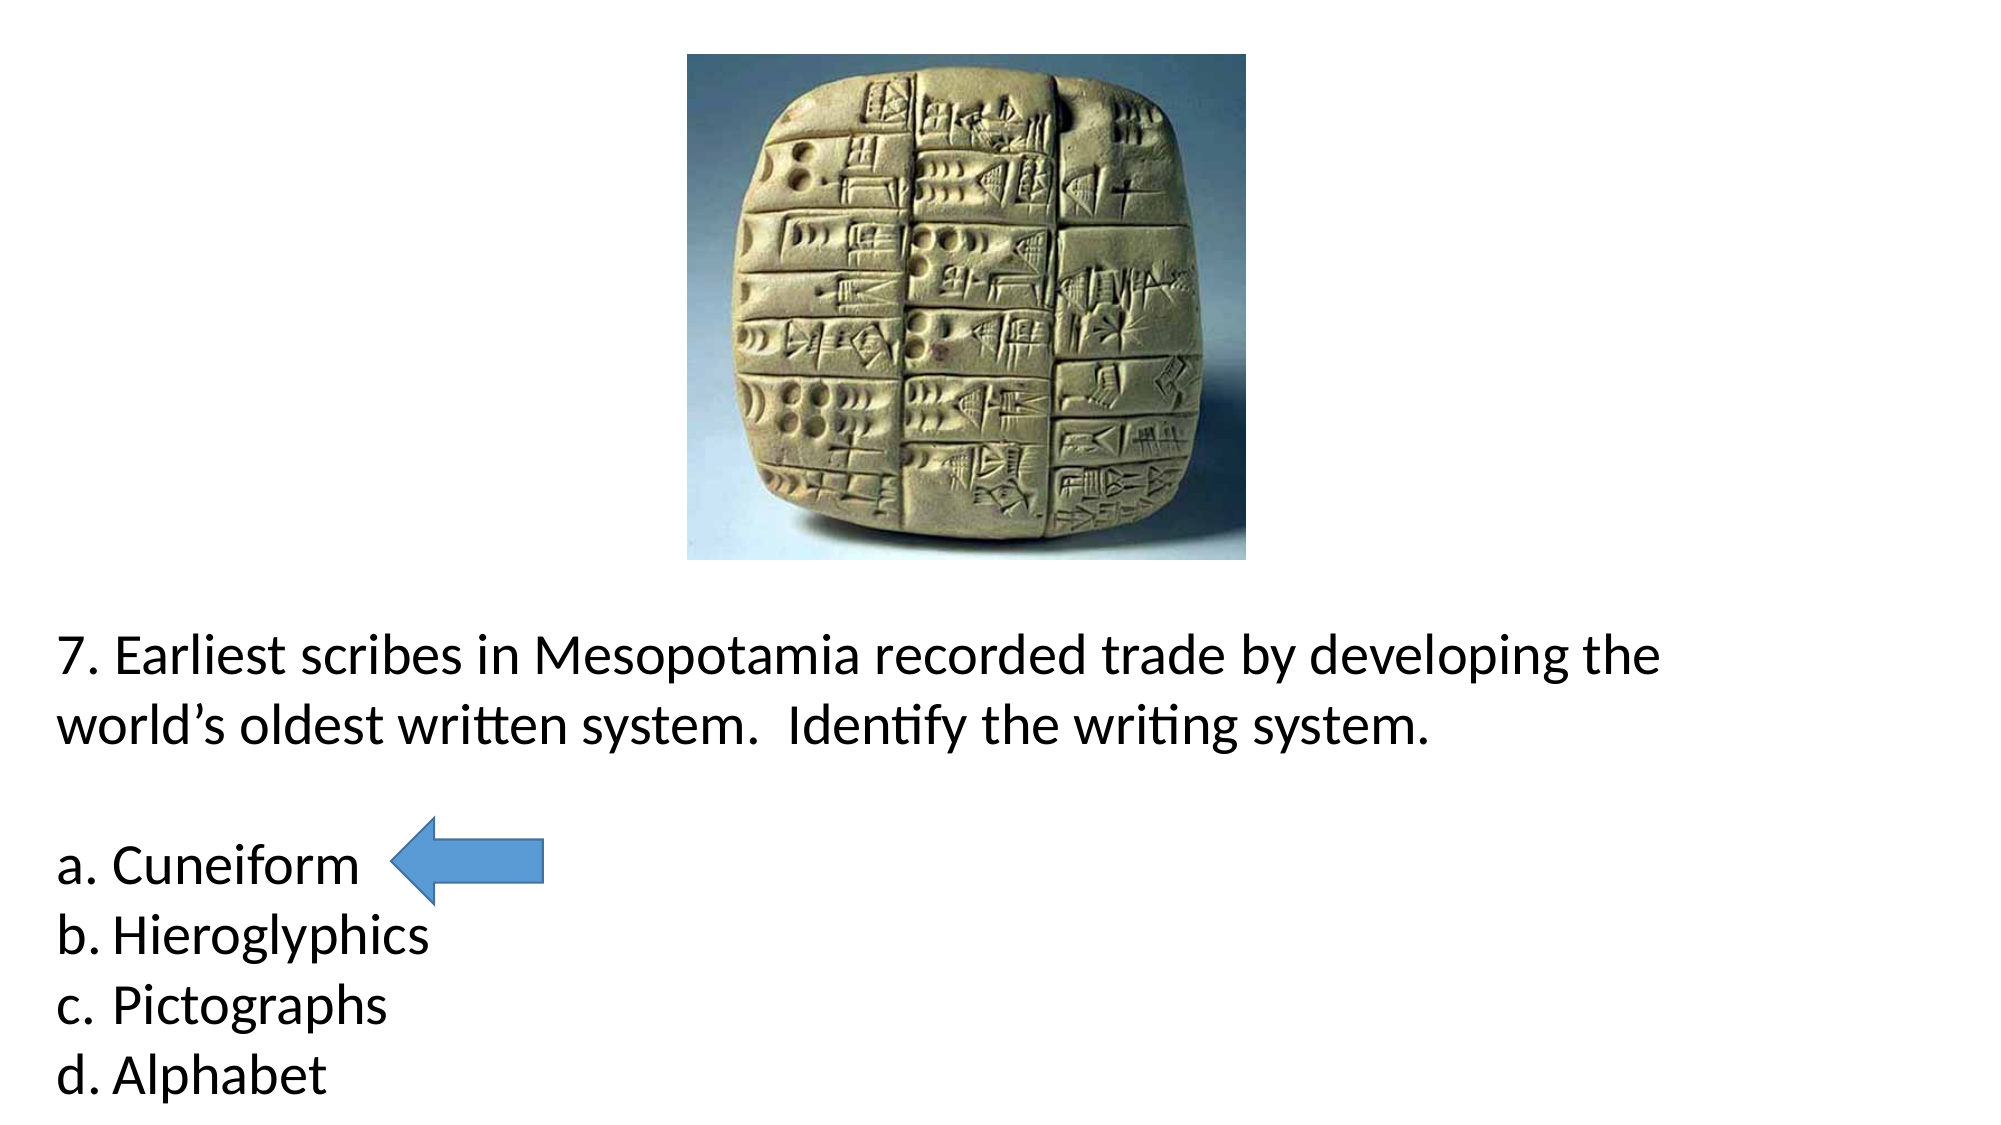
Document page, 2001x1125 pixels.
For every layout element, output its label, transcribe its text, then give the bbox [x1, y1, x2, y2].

text_box [389, 815, 544, 907]
text_box 7. Earliest scribes in Mesopotamia recorded trade by developing the world’s oldest written system. Identify the writing system. Cuneiform Hieroglyphics Pictographs Alphabet [41, 609, 1772, 1125]
picture [687, 54, 1246, 560]
